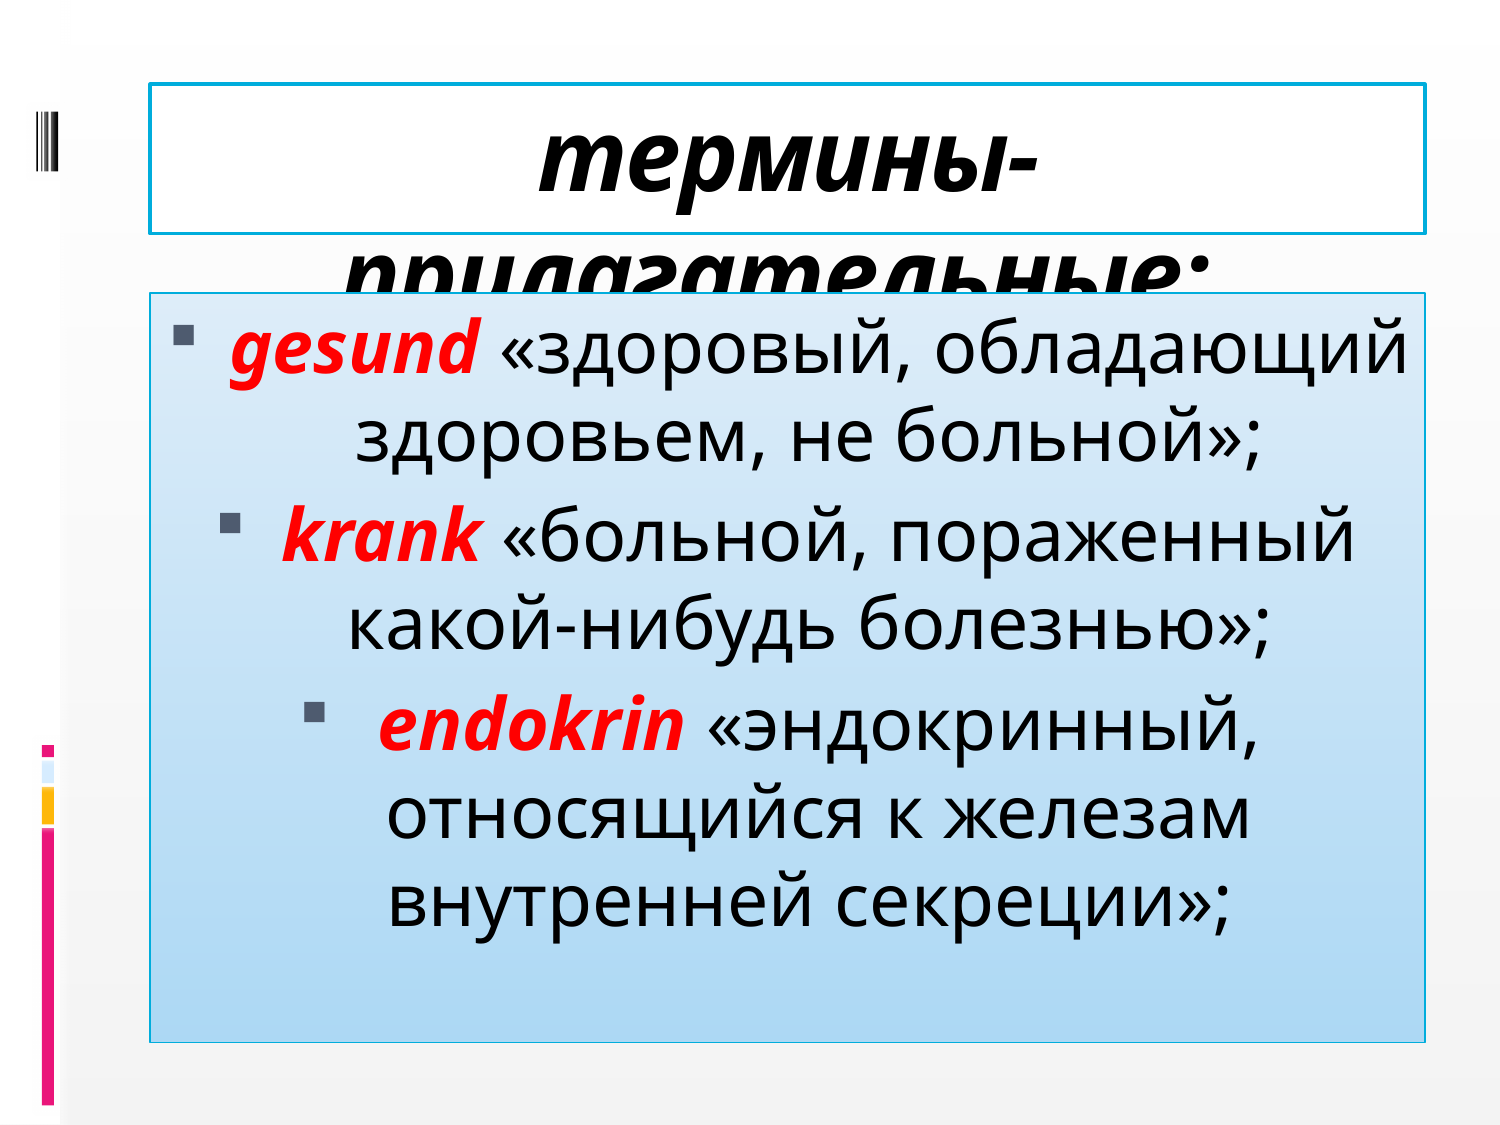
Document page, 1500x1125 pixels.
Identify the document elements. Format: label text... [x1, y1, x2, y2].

title термины-прилагательные: [148, 82, 1427, 235]
list gesund «здоровый, обладающий здоровьем, не больной»; krank «больной, пораженный какой-нибудь болезнью»; endokrin «эндокринный, относящийся к железам внутренней секреции»; [149, 292, 1426, 1043]
